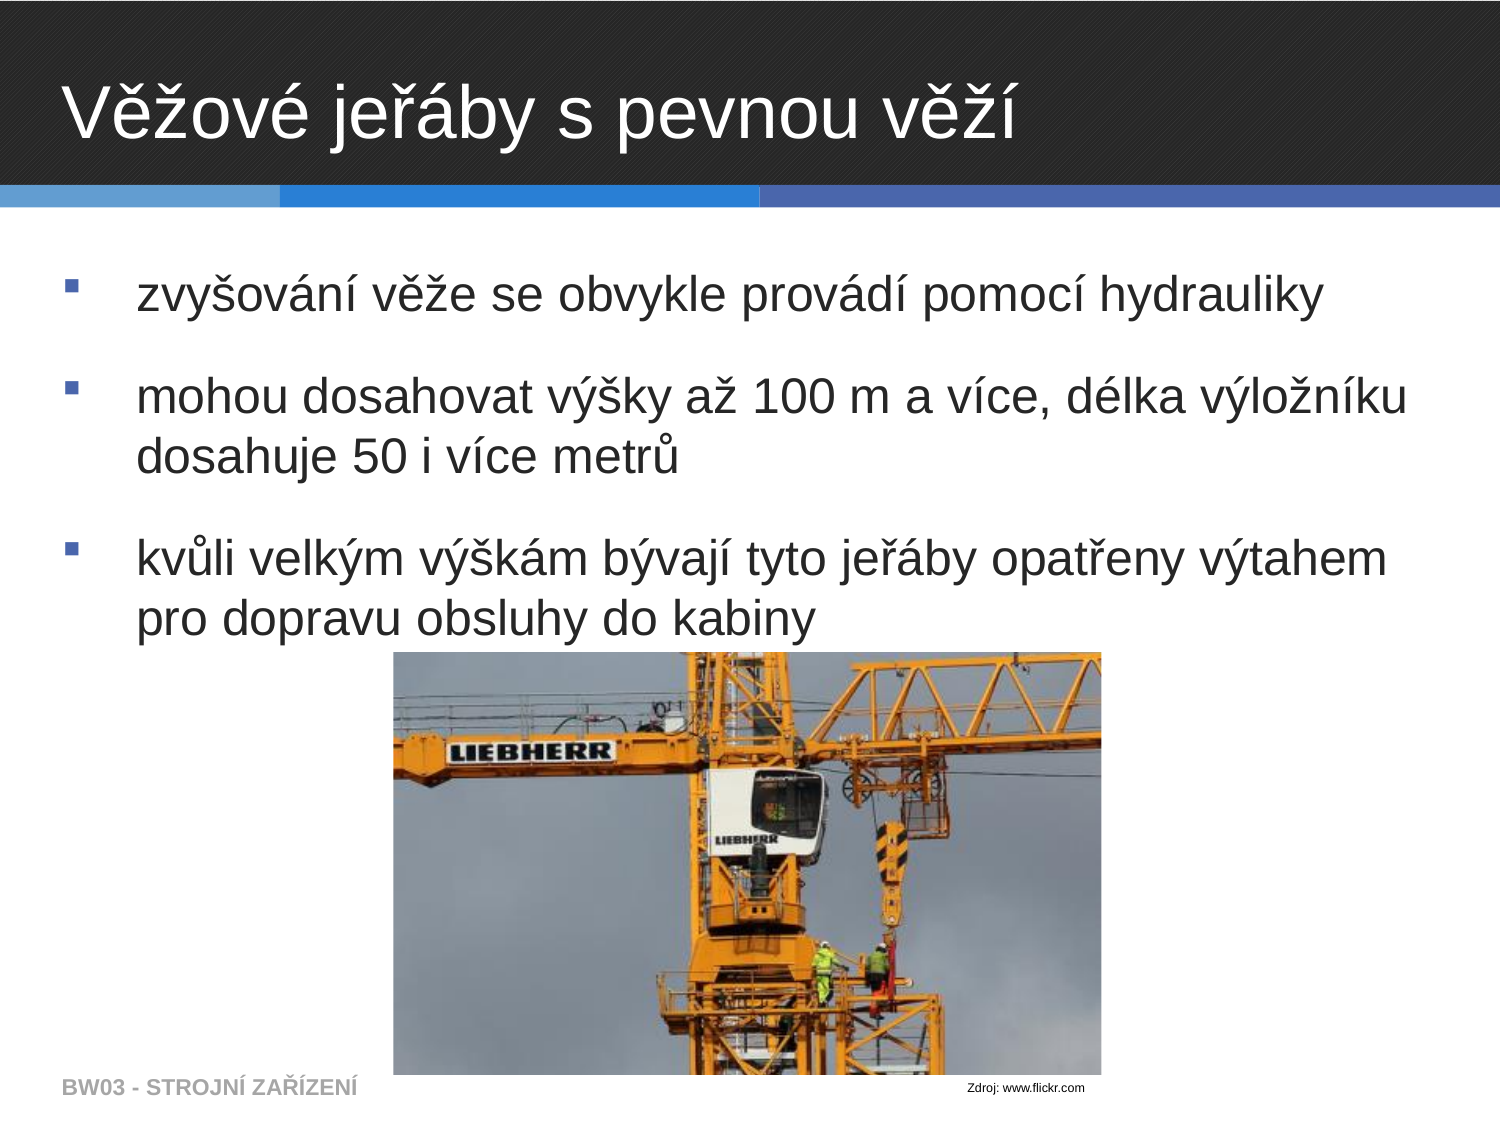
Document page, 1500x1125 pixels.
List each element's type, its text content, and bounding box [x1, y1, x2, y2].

text_box Zdroj: www.flickr.com [952, 1089, 1100, 1103]
list zvyšování věže se obvykle provádí pomocí hydrauliky mohou dosahovat výšky až 100 m a více, délka výložníku dosahuje 50 i více metrů kvůli velkým výškám bývají tyto jeřáby opatřeny výtahem pro dopravu obsluhy do kabiny [46, 254, 1454, 1019]
title Věžové jeřáby s pevnou věží [46, 29, 1453, 189]
footer BW03 - STROJNÍ ZAŘÍZENÍ [46, 1055, 1052, 1116]
picture [392, 652, 1102, 1076]
